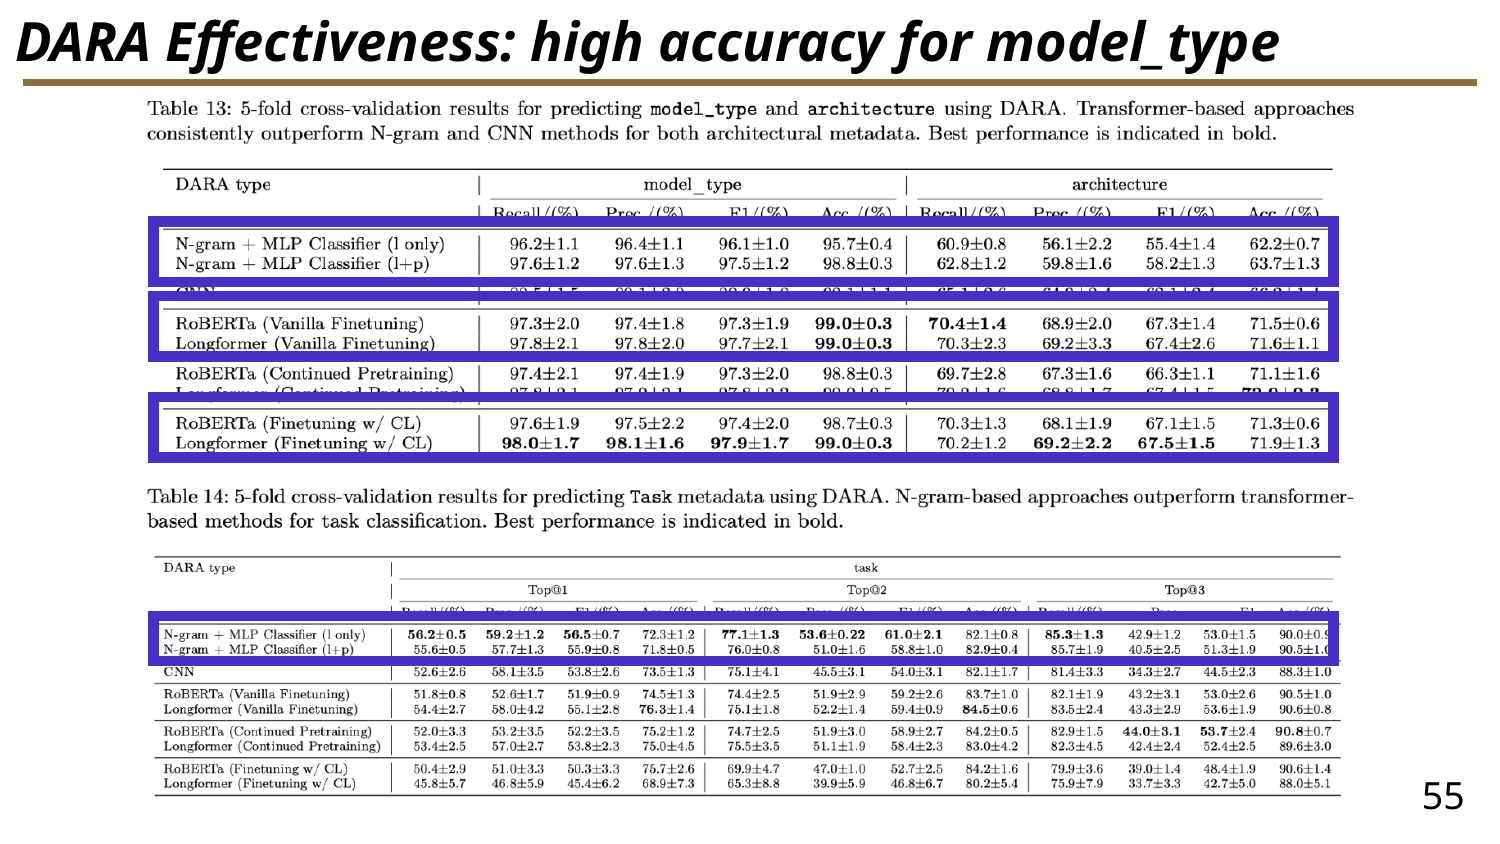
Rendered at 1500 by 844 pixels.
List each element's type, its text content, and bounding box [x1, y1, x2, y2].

text_box [1109, 220, 1335, 283]
text_box [1109, 615, 1334, 662]
text_box [1109, 295, 1334, 358]
slide_number 55 [1389, 764, 1480, 830]
text_box [152, 220, 391, 283]
text_box [152, 615, 391, 662]
text_box [152, 295, 391, 358]
picture [140, 0, 1362, 844]
text_box [1109, 396, 1334, 458]
title DARA Effectiveness: high accuracy for model_type [0, 0, 391, 171]
text_box [152, 396, 391, 458]
title DARA Effectiveness: high accuracy for model_type [1109, 0, 1500, 171]
